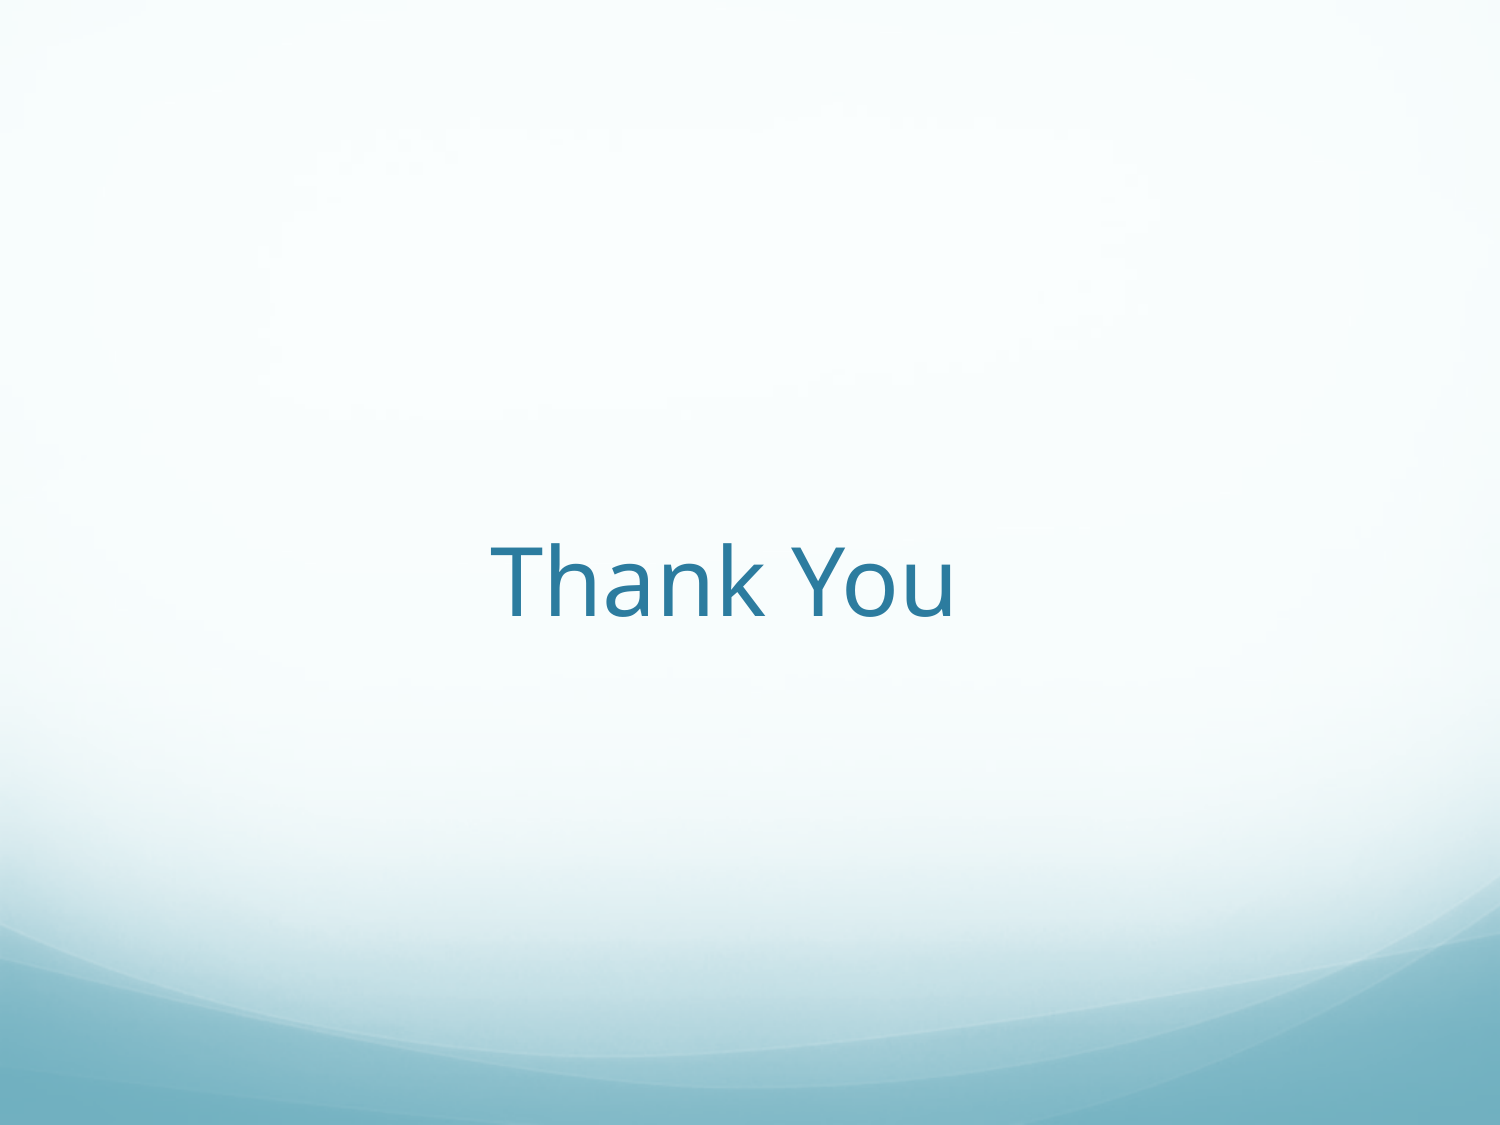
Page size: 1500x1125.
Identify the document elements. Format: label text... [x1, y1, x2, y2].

title Thank You [90, 369, 1410, 644]
